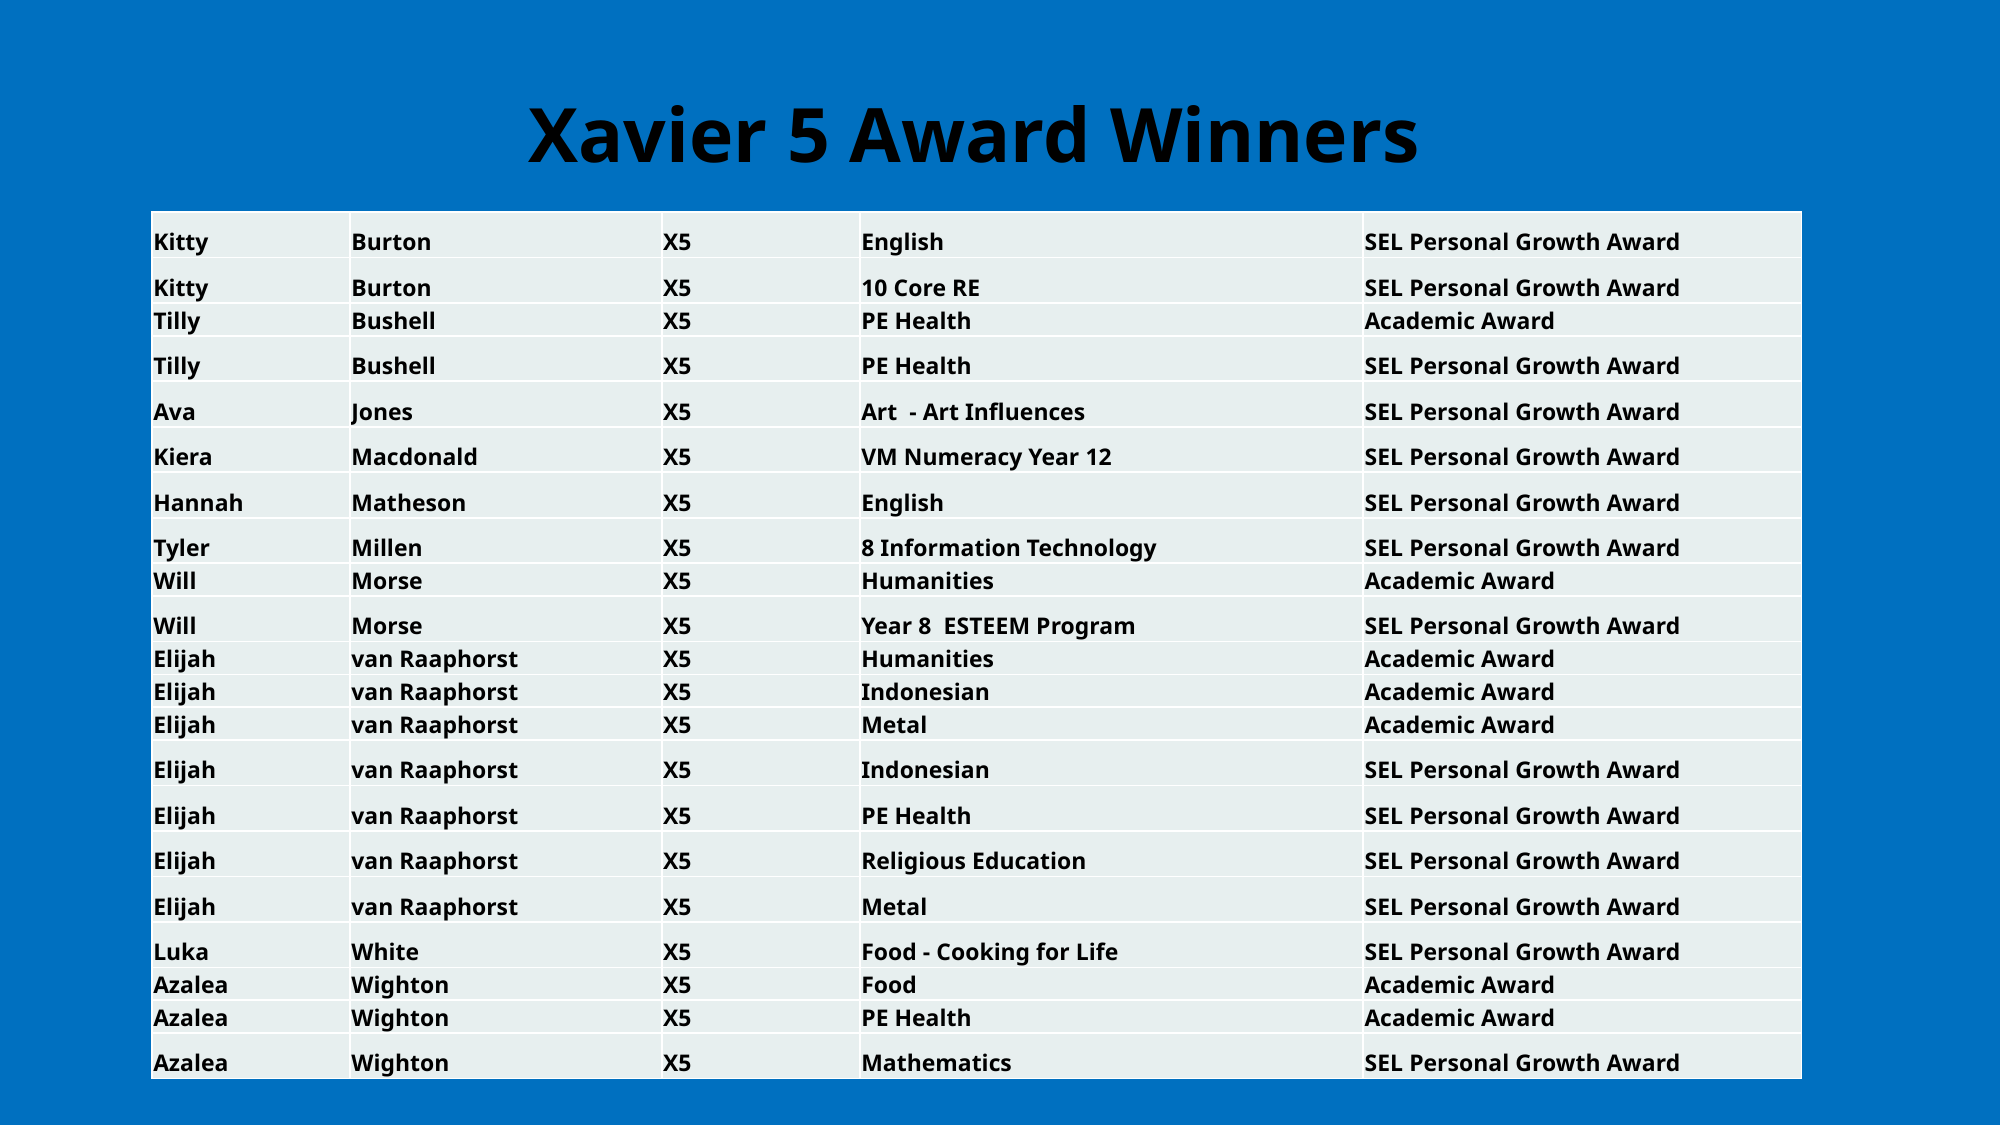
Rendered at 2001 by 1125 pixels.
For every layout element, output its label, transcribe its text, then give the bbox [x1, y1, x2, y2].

table_cell Indonesian [861, 741, 1362, 785]
table_cell X5 [663, 597, 859, 641]
table_cell Kitty [153, 258, 349, 302]
table_cell Tyler [153, 519, 349, 562]
table_cell van Raaphorst [351, 786, 661, 830]
table_cell van Raaphorst [351, 642, 661, 674]
table_cell SEL Personal Growth Award [1364, 1034, 1801, 1078]
table_cell Indonesian [861, 675, 1362, 706]
table_cell van Raaphorst [351, 708, 661, 739]
table_cell Wighton [351, 1034, 661, 1078]
table_cell Millen [351, 519, 661, 562]
table_cell X5 [663, 519, 859, 562]
table_cell Academic Award [1364, 968, 1801, 999]
table_cell X5 [663, 642, 859, 674]
table_cell Will [153, 597, 349, 641]
table_cell SEL Personal Growth Award [1364, 473, 1801, 517]
table_cell Academic Award [1364, 304, 1801, 335]
table_cell X5 [663, 832, 859, 876]
table_cell Tilly [153, 337, 349, 380]
table_cell X5 [663, 708, 859, 739]
table_cell Religious Education [861, 832, 1362, 876]
table_cell Academic Award [1364, 1001, 1801, 1032]
table_cell SEL Personal Growth Award [1364, 832, 1801, 876]
table_header Kitty [153, 213, 349, 257]
table_cell X5 [663, 473, 859, 517]
table_cell SEL Personal Growth Award [1364, 337, 1801, 380]
table_cell Elijah [153, 642, 349, 674]
table_cell X5 [663, 741, 859, 785]
table_cell X5 [663, 877, 859, 921]
table_cell Elijah [153, 786, 349, 830]
table_cell Elijah [153, 832, 349, 876]
table_cell Matheson [351, 473, 661, 517]
table_cell SEL Personal Growth Award [1364, 741, 1801, 785]
table_cell Tilly [153, 304, 349, 335]
table_cell Jones [351, 382, 661, 426]
table_cell Elijah [153, 741, 349, 785]
table_cell X5 [663, 428, 859, 471]
table_cell Academic Award [1364, 675, 1801, 706]
table_header X5 [663, 213, 859, 257]
table_cell X5 [663, 258, 859, 302]
table_cell English [861, 473, 1362, 517]
table_cell Humanities [861, 642, 1362, 674]
table_cell SEL Personal Growth Award [1364, 877, 1801, 921]
table_cell SEL Personal Growth Award [1364, 382, 1801, 426]
table_cell SEL Personal Growth Award [1364, 258, 1801, 302]
title Xavier 5 Award Winners [100, 90, 1849, 276]
table_header SEL Personal Growth Award [1364, 213, 1801, 257]
table_cell Bushell [351, 304, 661, 335]
table_cell X5 [663, 1034, 859, 1078]
table_cell Morse [351, 597, 661, 641]
table_cell VM Numeracy Year 12 [861, 428, 1362, 471]
table_cell Azalea [153, 1001, 349, 1032]
table_cell SEL Personal Growth Award [1364, 923, 1801, 967]
table_cell Kiera [153, 428, 349, 471]
table_cell PE Health [861, 1001, 1362, 1032]
table_cell X5 [663, 337, 859, 380]
table_cell X5 [663, 923, 859, 967]
table_cell X5 [663, 304, 859, 335]
table_cell Luka [153, 923, 349, 967]
table_cell Art - Art Influences [861, 382, 1362, 426]
table_cell X5 [663, 1001, 859, 1032]
table_cell van Raaphorst [351, 832, 661, 876]
table_cell Ava [153, 382, 349, 426]
table_cell Humanities [861, 564, 1362, 595]
table_cell Metal [861, 877, 1362, 921]
table_cell Metal [861, 708, 1362, 739]
table_cell Mathematics [861, 1034, 1362, 1078]
table_cell Bushell [351, 337, 661, 380]
table_cell Wighton [351, 1001, 661, 1032]
table_cell Academic Award [1364, 708, 1801, 739]
table_cell Morse [351, 564, 661, 595]
table_cell 10 Core RE [861, 258, 1362, 302]
table_cell 8 Information Technology [861, 519, 1362, 562]
table_cell Azalea [153, 968, 349, 999]
table_cell PE Health [861, 337, 1362, 380]
table_cell X5 [663, 675, 859, 706]
table_cell Burton [351, 258, 661, 302]
table_cell Academic Award [1364, 642, 1801, 674]
table_cell PE Health [861, 304, 1362, 335]
table_cell X5 [663, 564, 859, 595]
table_cell Year 8 ESTEEM Program [861, 597, 1362, 641]
table_cell Academic Award [1364, 564, 1801, 595]
table_cell SEL Personal Growth Award [1364, 519, 1801, 562]
table_cell SEL Personal Growth Award [1364, 786, 1801, 830]
table_cell van Raaphorst [351, 741, 661, 785]
table_cell Food [861, 968, 1362, 999]
table_cell Hannah [153, 473, 349, 517]
table_cell X5 [663, 382, 859, 426]
table_cell X5 [663, 968, 859, 999]
table_header English [861, 213, 1362, 257]
table_cell White [351, 923, 661, 967]
table_cell Elijah [153, 675, 349, 706]
table_cell Food - Cooking for Life [861, 923, 1362, 967]
table_cell X5 [663, 786, 859, 830]
table_cell Macdonald [351, 428, 661, 471]
table_cell Elijah [153, 708, 349, 739]
table_cell Elijah [153, 877, 349, 921]
table_cell SEL Personal Growth Award [1364, 597, 1801, 641]
table_cell Azalea [153, 1034, 349, 1078]
table_cell Will [153, 564, 349, 595]
table_header Burton [351, 213, 661, 257]
table_cell Wighton [351, 968, 661, 999]
table_cell PE Health [861, 786, 1362, 830]
table_cell van Raaphorst [351, 675, 661, 706]
table_cell van Raaphorst [351, 877, 661, 921]
table_cell SEL Personal Growth Award [1364, 428, 1801, 471]
